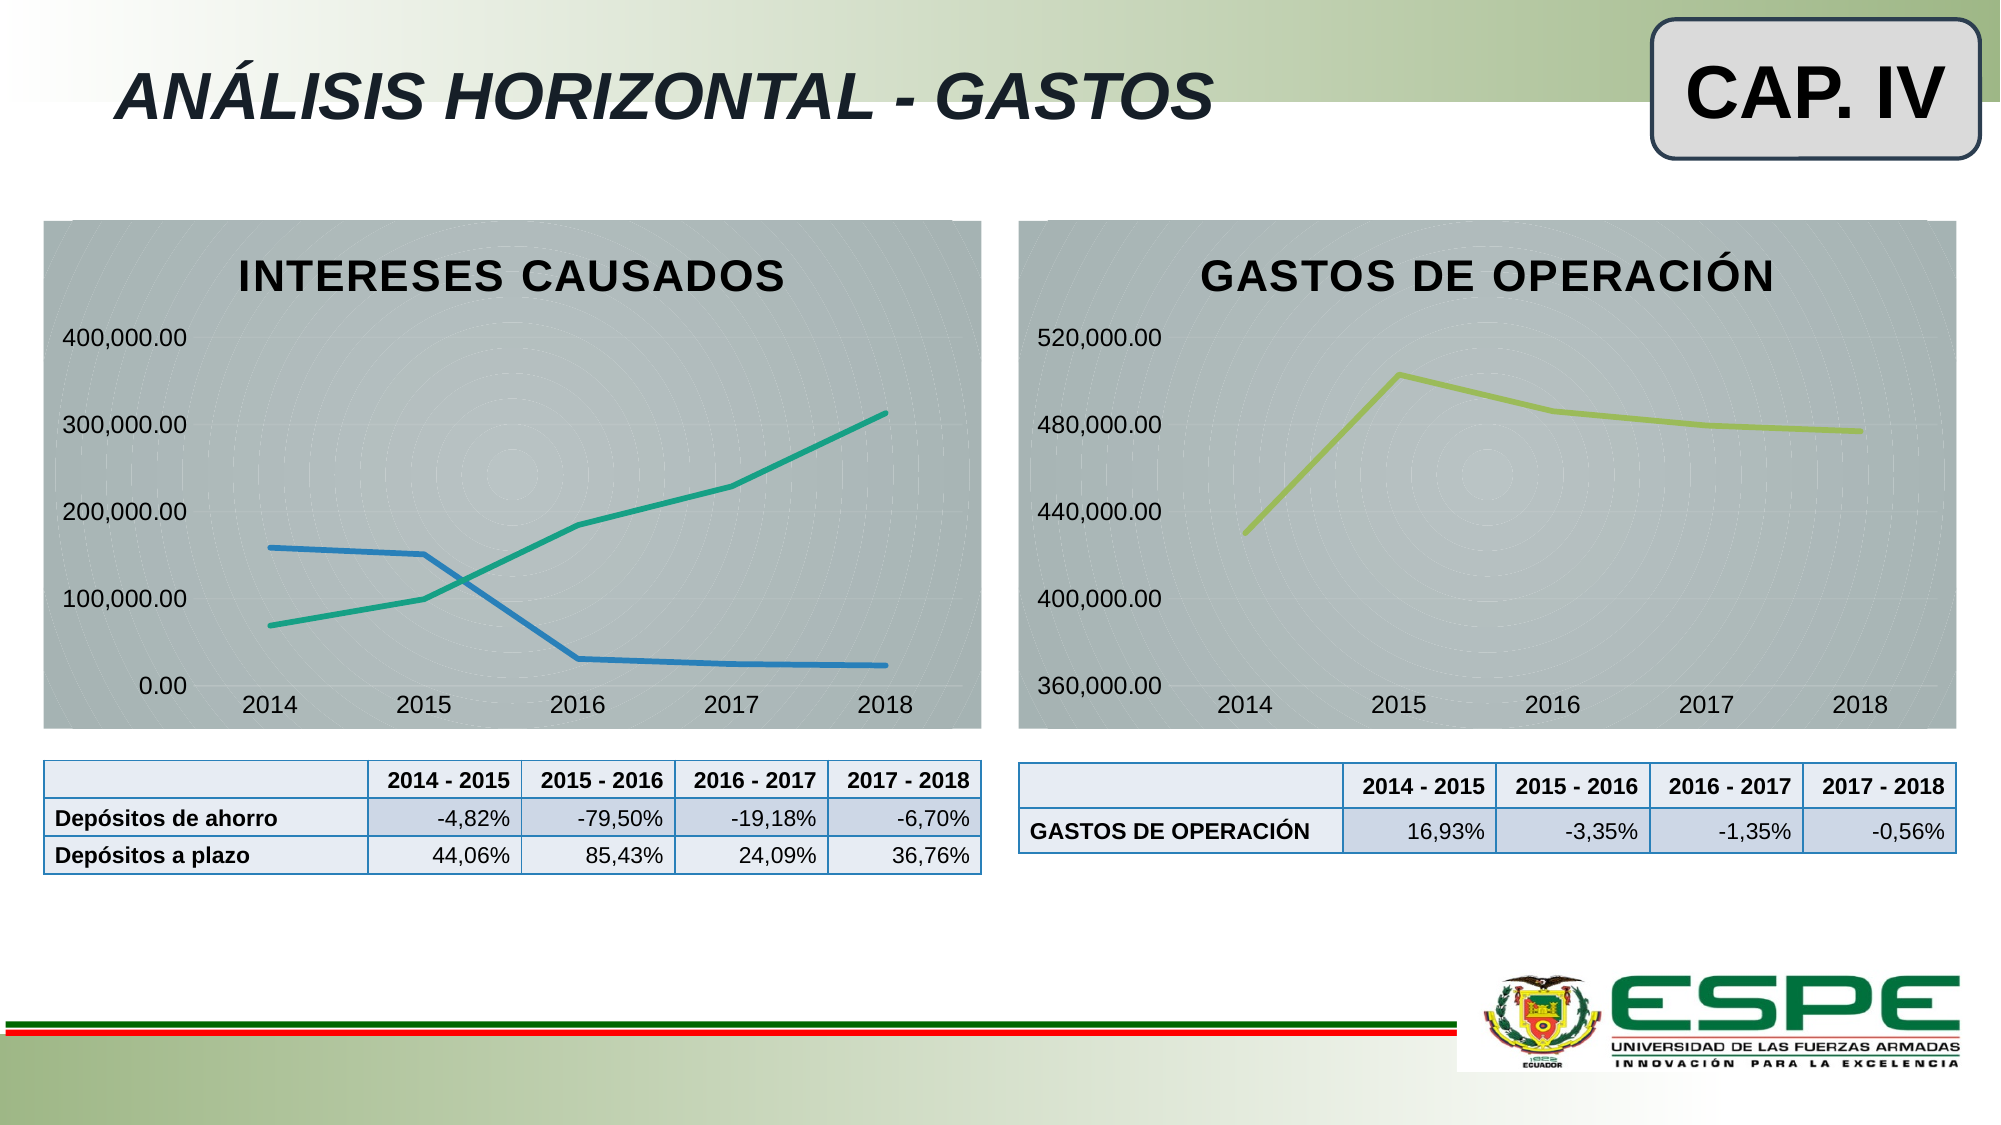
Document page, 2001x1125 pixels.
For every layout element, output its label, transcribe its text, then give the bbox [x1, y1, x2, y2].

table_cell 16,93% [1344, 809, 1495, 852]
table_header 2016 - 2017 [1651, 764, 1802, 807]
table_cell -1,35% [1651, 809, 1802, 852]
chart [1018, 220, 1957, 729]
table_header 2015 - 2016 [1497, 764, 1649, 807]
table_header 2015 - 2016 [522, 761, 674, 797]
text_box CAP. IV [1649, 17, 1983, 161]
table_header 2017 - 2018 [829, 761, 980, 797]
table_cell -6,70% [829, 799, 980, 835]
table_cell 36,76% [829, 837, 980, 873]
table_cell Depósitos a plazo [45, 837, 367, 873]
table_header 2017 - 2018 [1804, 764, 1955, 807]
chart [43, 220, 982, 729]
table_cell 85,43% [522, 837, 674, 873]
table_cell GASTOS DE OPERACIÓN [1020, 809, 1342, 852]
table_header 2014 - 2015 [1344, 764, 1495, 807]
table_cell Depósitos de ahorro [45, 799, 367, 835]
table_header 2014 - 2015 [369, 761, 521, 797]
table_cell -79,50% [522, 799, 674, 835]
table_cell 44,06% [369, 837, 521, 873]
picture [1456, 968, 1994, 1072]
table_cell -0,56% [1804, 809, 1955, 852]
table_cell -4,82% [369, 799, 521, 835]
table_header [1020, 764, 1342, 807]
table_cell -19,18% [676, 799, 827, 835]
table_header 2016 - 2017 [676, 761, 827, 797]
table_cell 24,09% [676, 837, 827, 873]
table_header [45, 761, 367, 797]
table_cell -3,35% [1497, 809, 1649, 852]
title ANÁLISIS HORIZONTAL - GASTOS [99, 45, 1900, 233]
